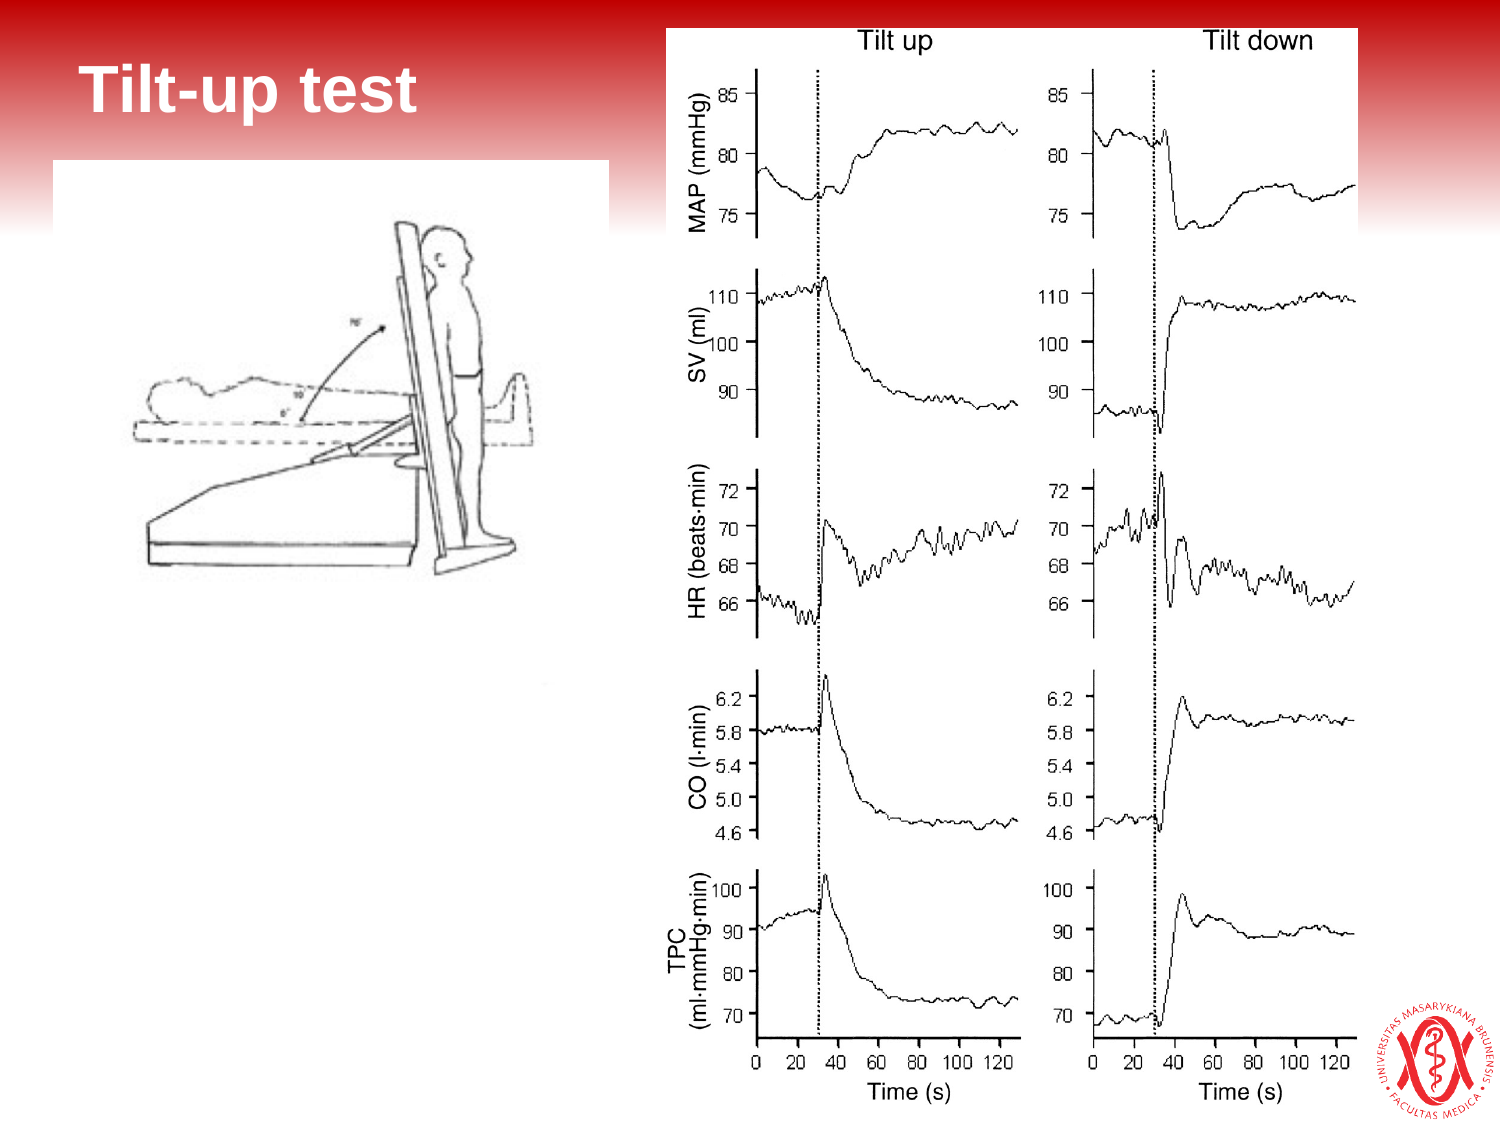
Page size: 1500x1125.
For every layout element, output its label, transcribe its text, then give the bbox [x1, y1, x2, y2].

list Tilt-up test [63, 38, 526, 150]
picture [1369, 998, 1500, 1125]
picture [52, 160, 609, 687]
picture [666, 28, 1358, 1106]
